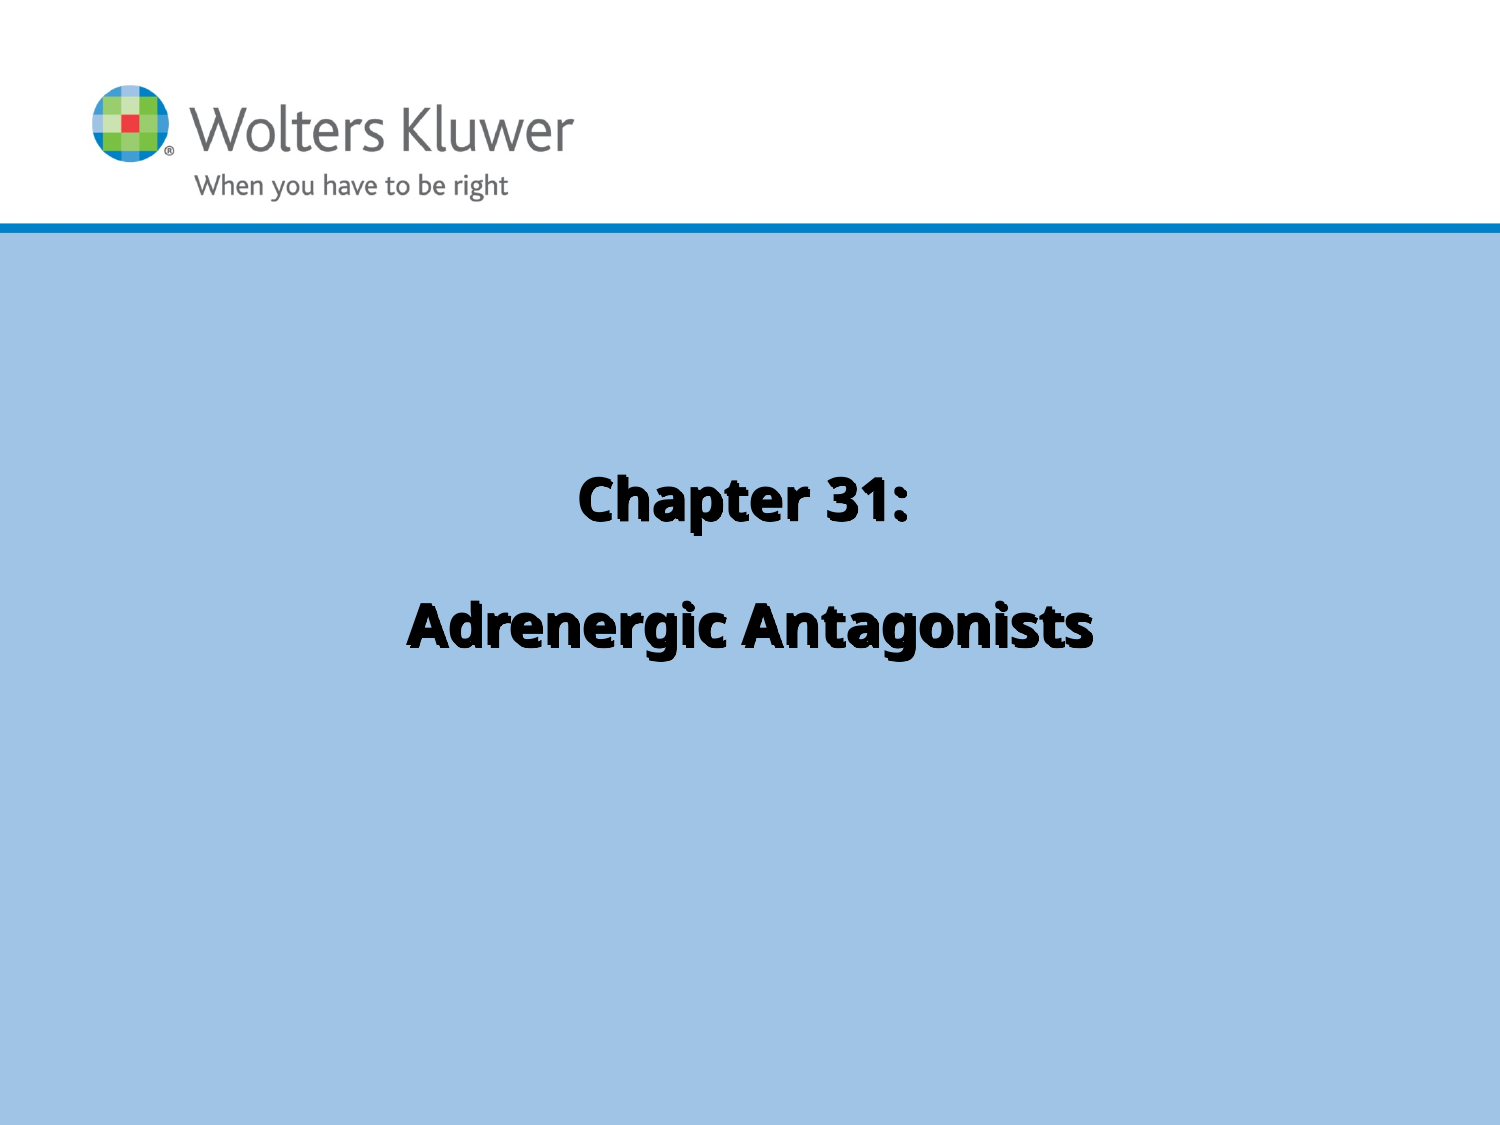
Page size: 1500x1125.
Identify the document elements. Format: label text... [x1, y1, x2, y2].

title Chapter 31: Adrenergic Antagonists [201, 467, 1299, 658]
picture [0, 62, 1500, 1125]
